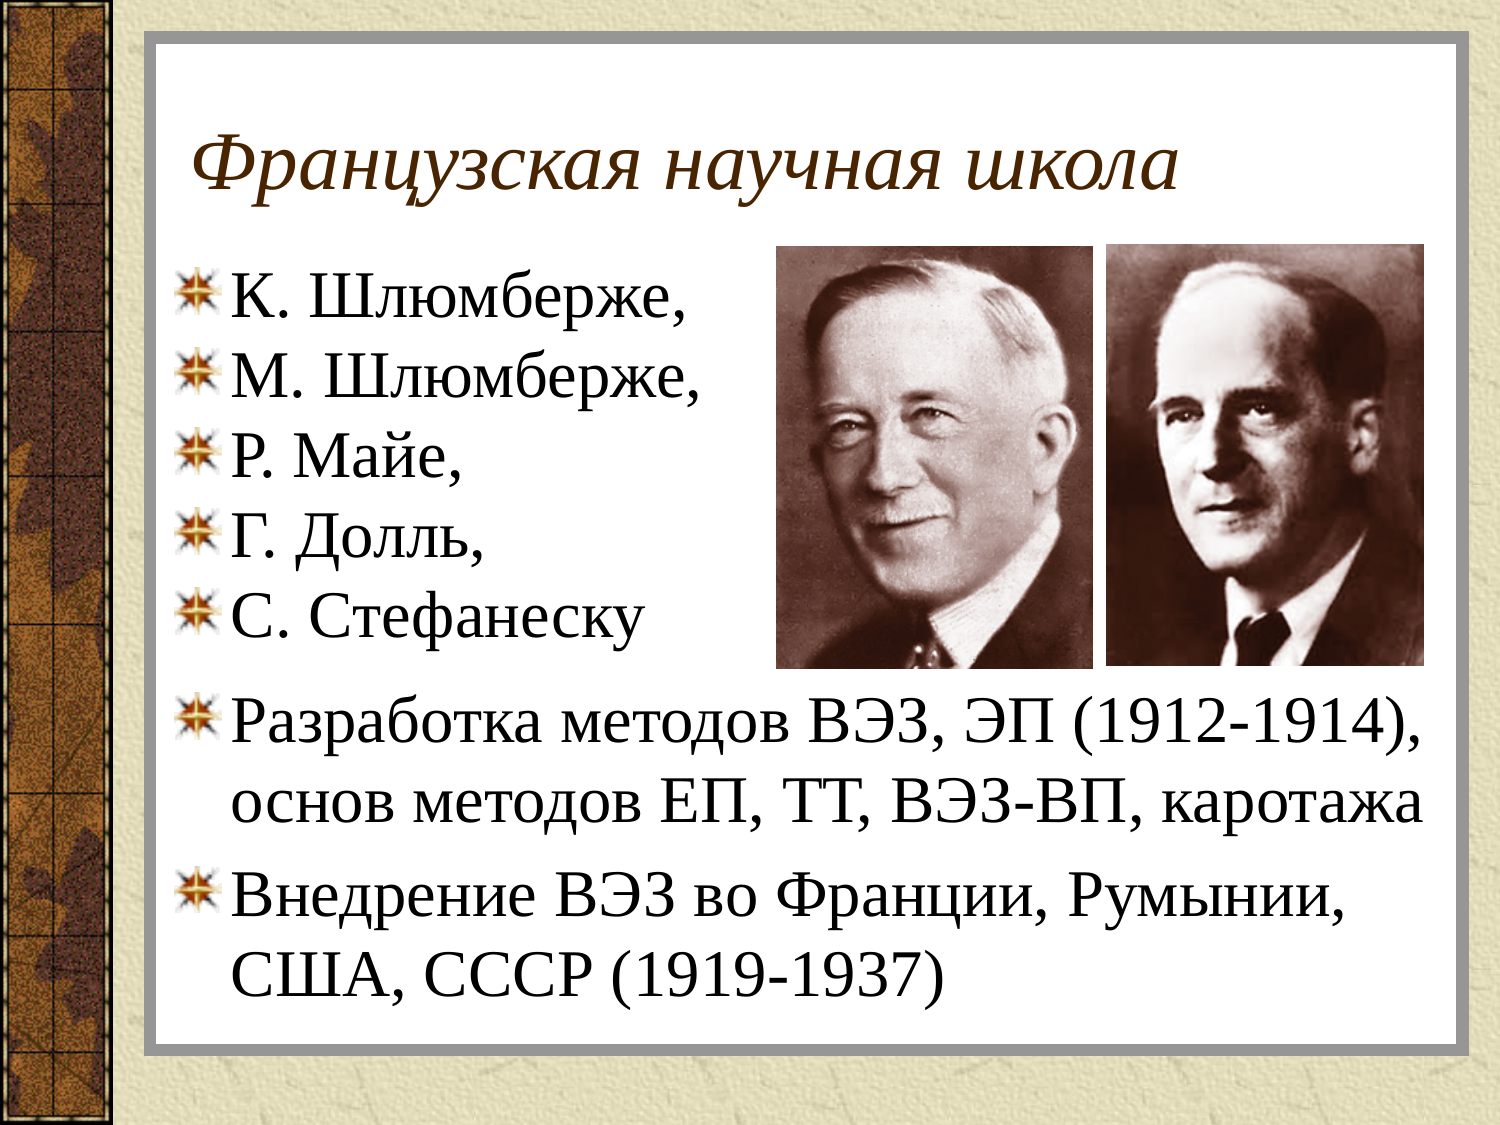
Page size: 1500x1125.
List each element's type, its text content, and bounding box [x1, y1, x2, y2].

picture [0, 0, 1500, 1125]
text_box К. Шлюмберже, М. Шлюмберже, Р. Майе, Г. Долль, С. Стефанеску [159, 243, 774, 673]
title Французская научная школа [174, 62, 1450, 250]
list Разработка методов ВЭЗ, ЭП (1912-1914), основ методов ЕП, ТТ, ВЭЗ-ВП, каротажа Внедрение ВЭЗ во Франции, Румынии, США, СССР (1919-1937) [159, 668, 1450, 1024]
